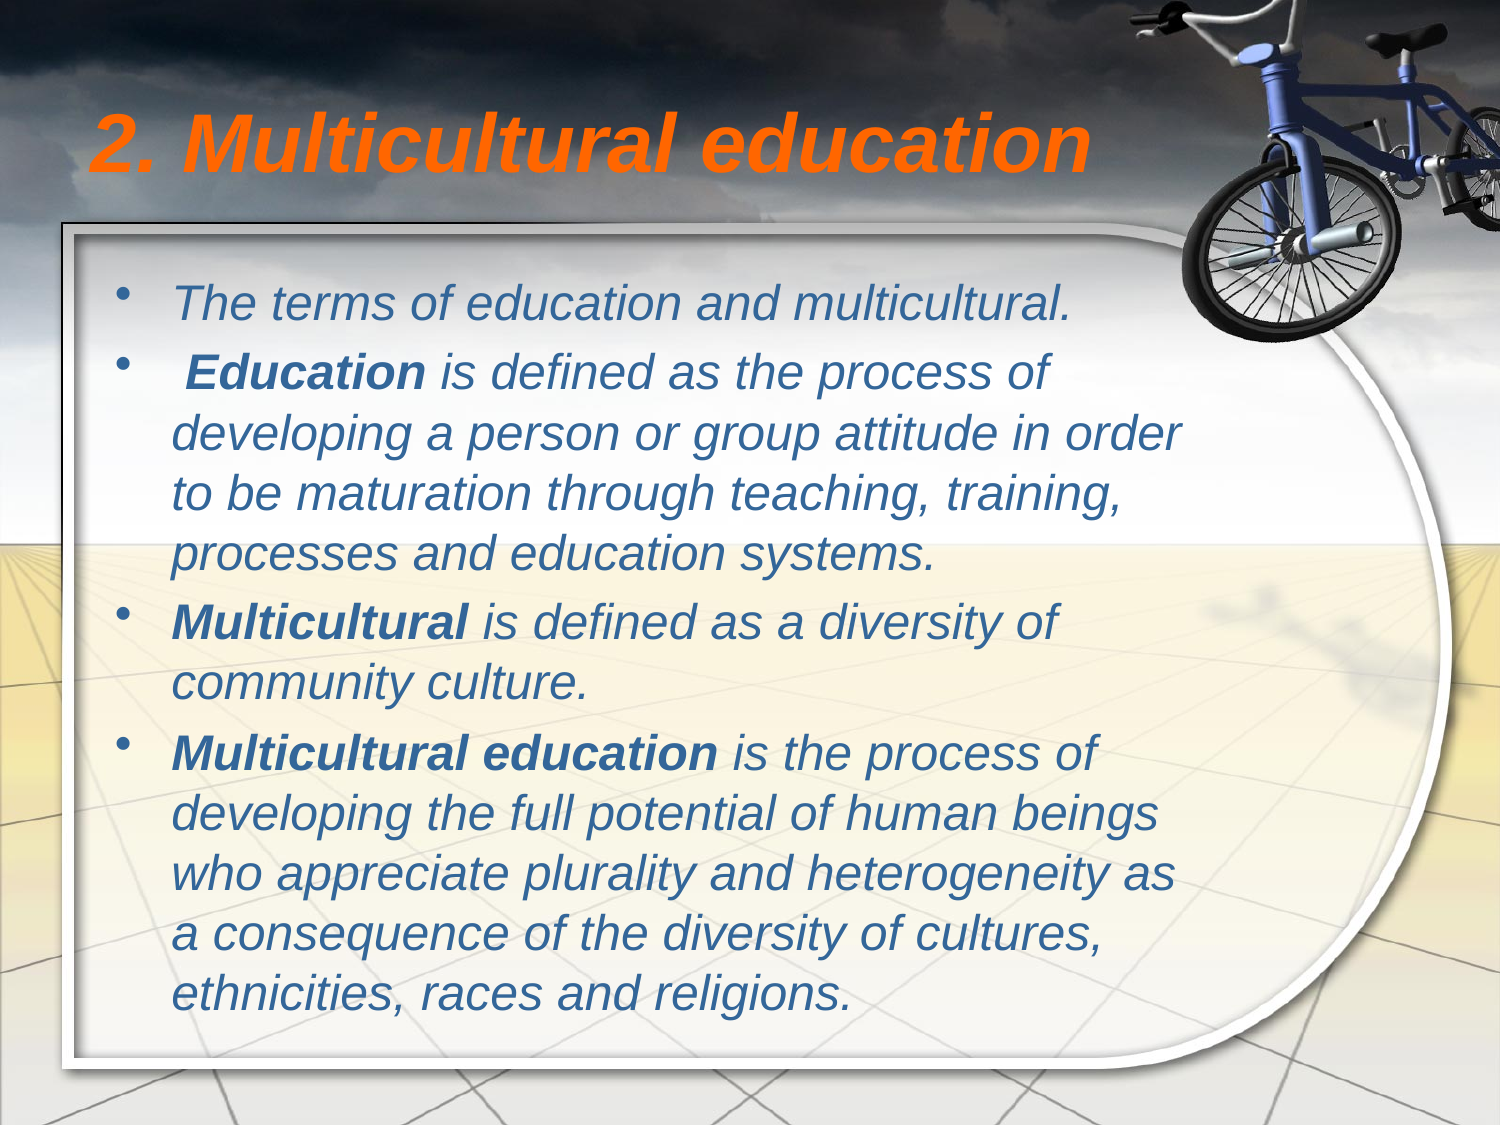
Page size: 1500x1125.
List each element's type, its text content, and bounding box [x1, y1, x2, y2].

list The terms of education and multicultural. Education is defined as the process of developing a person or group attitude in order to be maturation through teaching, training, processes and education systems. Multicultural is defined as a diversity of community culture. Multicultural education is the process of developing the full potential of human beings who appreciate plurality and heterogeneity as a consequence of the diversity of cultures, ethnicities, races and religions. [99, 262, 1213, 1006]
picture [0, 0, 1500, 1125]
title 2. Multicultural education [74, 44, 1426, 233]
